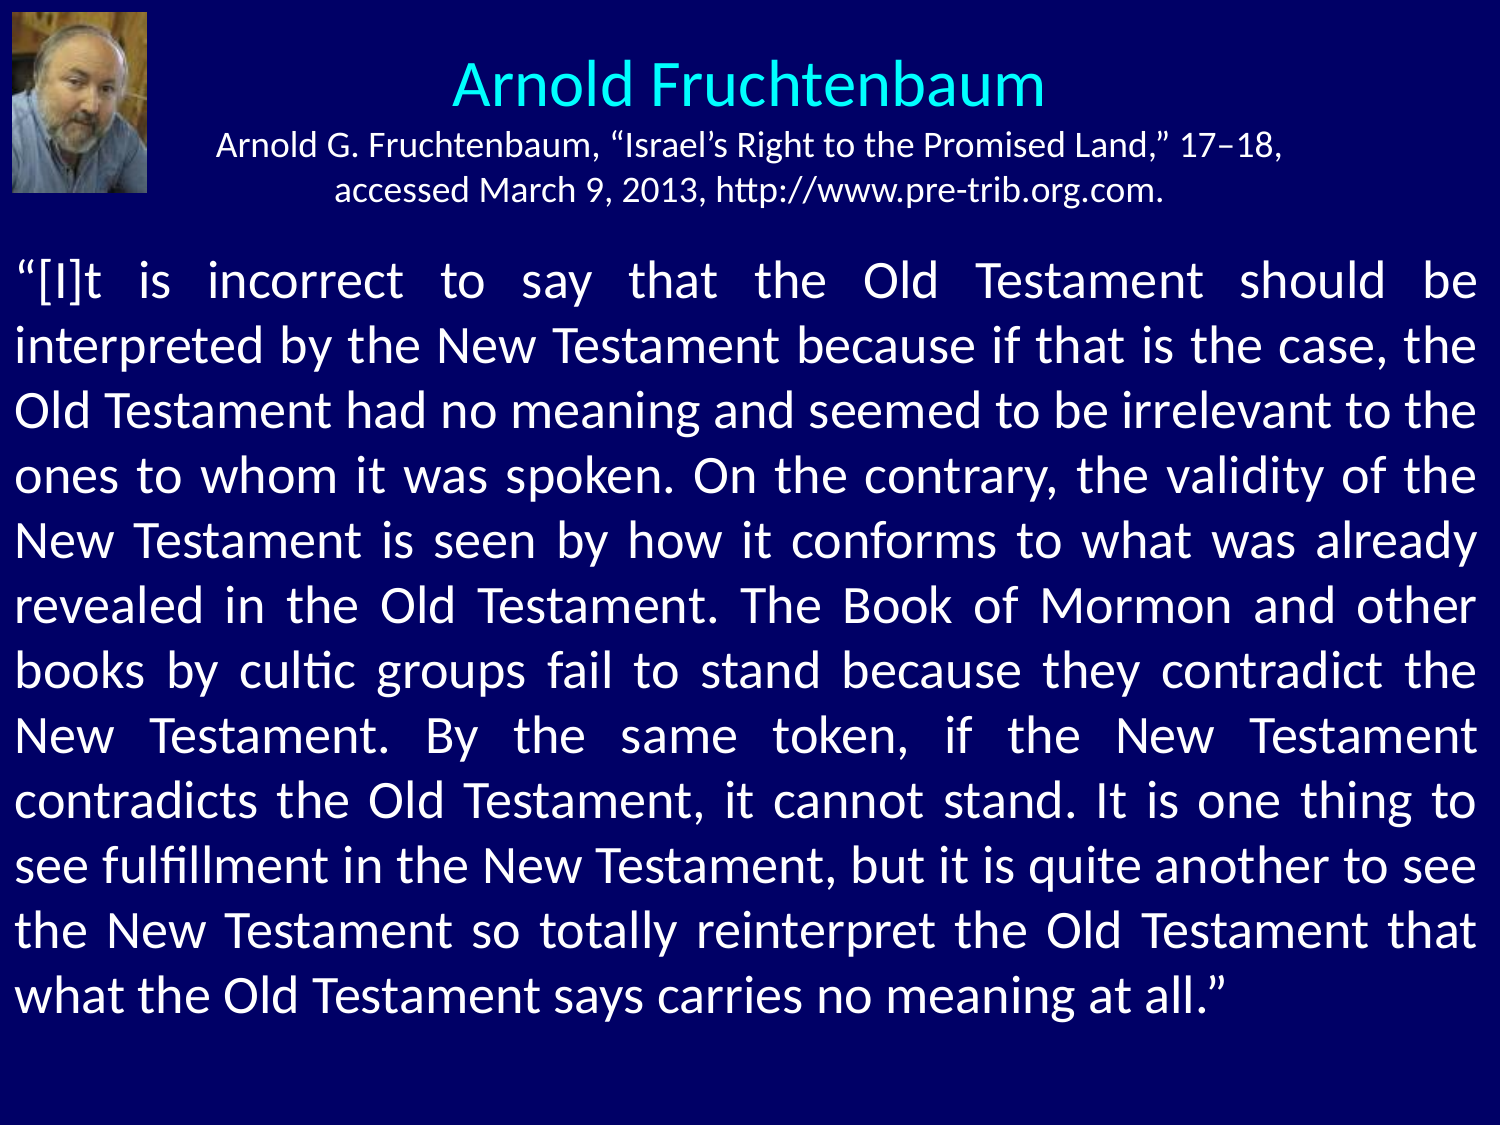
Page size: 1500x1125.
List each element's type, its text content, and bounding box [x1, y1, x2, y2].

picture [12, 11, 148, 193]
title Arnold Fruchtenbaum Arnold G. Fruchtenbaum, “Israel’s Right to the Promised Land,” 17–18, accessed March 9, 2013, http://www.pre-trib.org.com. [158, 37, 1342, 213]
text_box “[I]t is incorrect to say that the Old Testament should be interpreted by the New Testament because if that is the case, the Old Testament had no meaning and seemed to be irrelevant to the ones to whom it was spoken. On the contrary, the validity of the New Testament is seen by how it conforms to what was already revealed in the Old Testament. The Book of Mormon and other books by cultic groups fail to stand because they contradict the New Testament. By the same token, if the New Testament contradicts the Old Testament, it cannot stand. It is one thing to see fulfillment in the New Testament, but it is quite another to see the New Testament so totally reinterpret the Old Testament that what the Old Testament says carries no meaning at all.” [0, 237, 1495, 1047]
